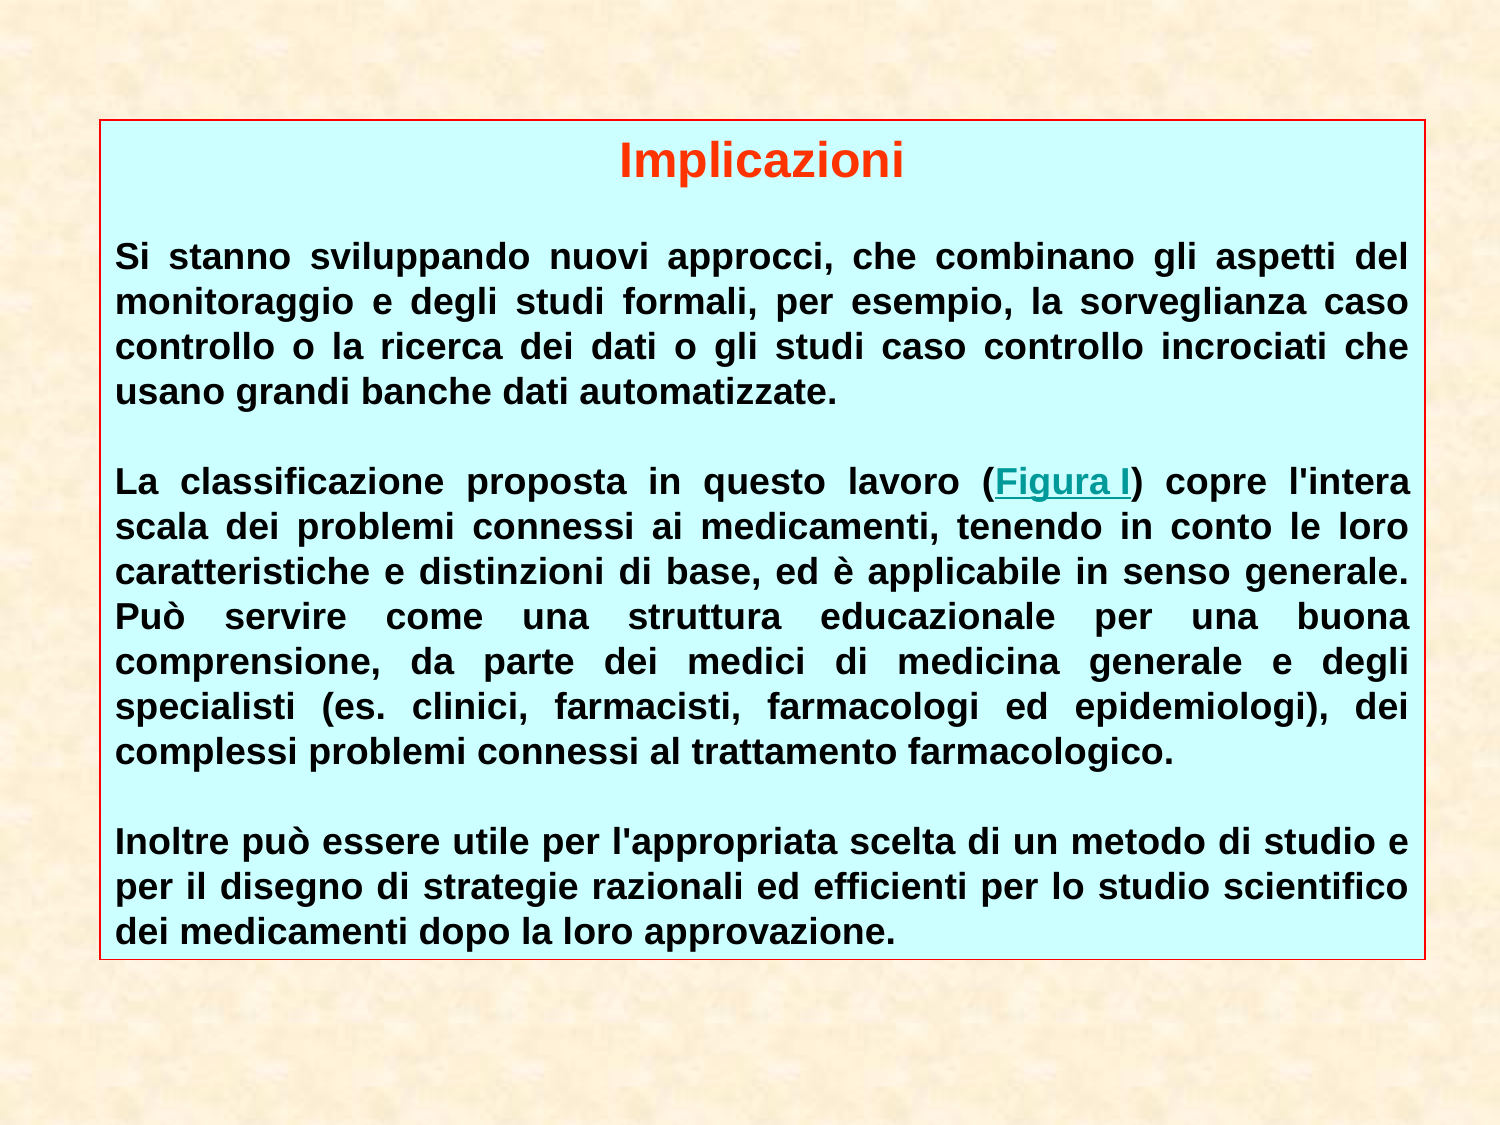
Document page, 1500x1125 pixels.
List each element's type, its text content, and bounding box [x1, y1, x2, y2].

picture [0, 0, 1500, 1125]
text_box Implicazioni Si stanno sviluppando nuovi approcci, che combinano gli aspetti del monitoraggio e degli studi formali, per esempio, la sorveglianza caso controllo o la ricerca dei dati o gli studi caso controllo incrociati che usano grandi banche dati automatizzate. La classificazione proposta in questo lavoro (Figura I) copre l'intera scala dei problemi connessi ai medicamenti, tenendo in conto le loro caratteristiche e distinzioni di base, ed è applicabile in senso generale. Può servire come una struttura educazionale per una buona comprensione, da parte dei medici di medicina generale e degli specialisti (es. clinici, farmacisti, farmacologi ed epidemiologi), dei complessi problemi connessi al trattamento farmacologico. Inoltre può essere utile per l'appropriata scelta di un metodo di studio e per il disegno di strategie razionali ed efficienti per lo studio scientifico dei medicamenti dopo la loro approvazione. [99, 120, 1425, 960]
